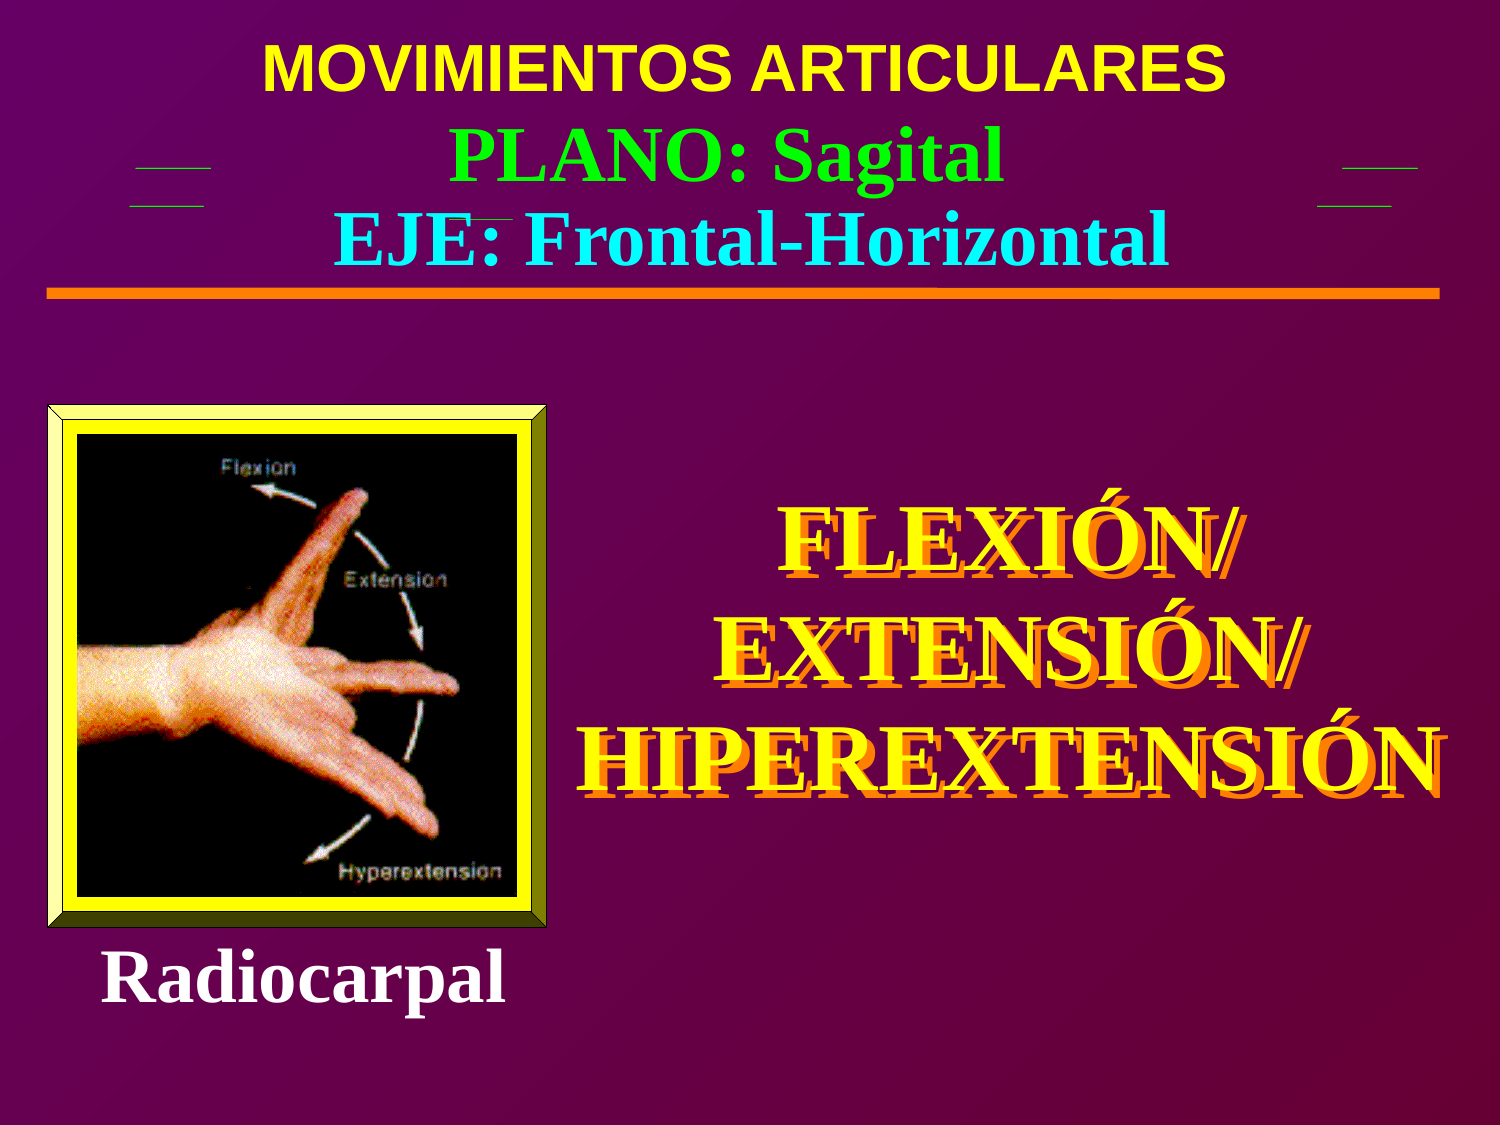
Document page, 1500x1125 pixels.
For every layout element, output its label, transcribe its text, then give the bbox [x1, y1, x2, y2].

text_box PLANO: Sagital [448, 102, 1026, 198]
text_box EXTENSIÓN/ [712, 584, 1304, 694]
text_box Radiocarpal [100, 928, 508, 1018]
text_box HIPEREXTENSIÓN [575, 694, 1443, 810]
text_box MOVIMIENTOS ARTICULARES [261, 24, 1229, 105]
text_box EJE: Frontal-Horizontal [333, 186, 1172, 282]
text_box FLEXIÓN/ [776, 474, 1240, 584]
text_box HIPEREXTENSIÓN [583, 703, 1451, 819]
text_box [47, 404, 547, 928]
text_box EXTENSIÓN/ [1304, 592, 1312, 694]
text_box FLEXIÓN/ [1240, 483, 1248, 584]
